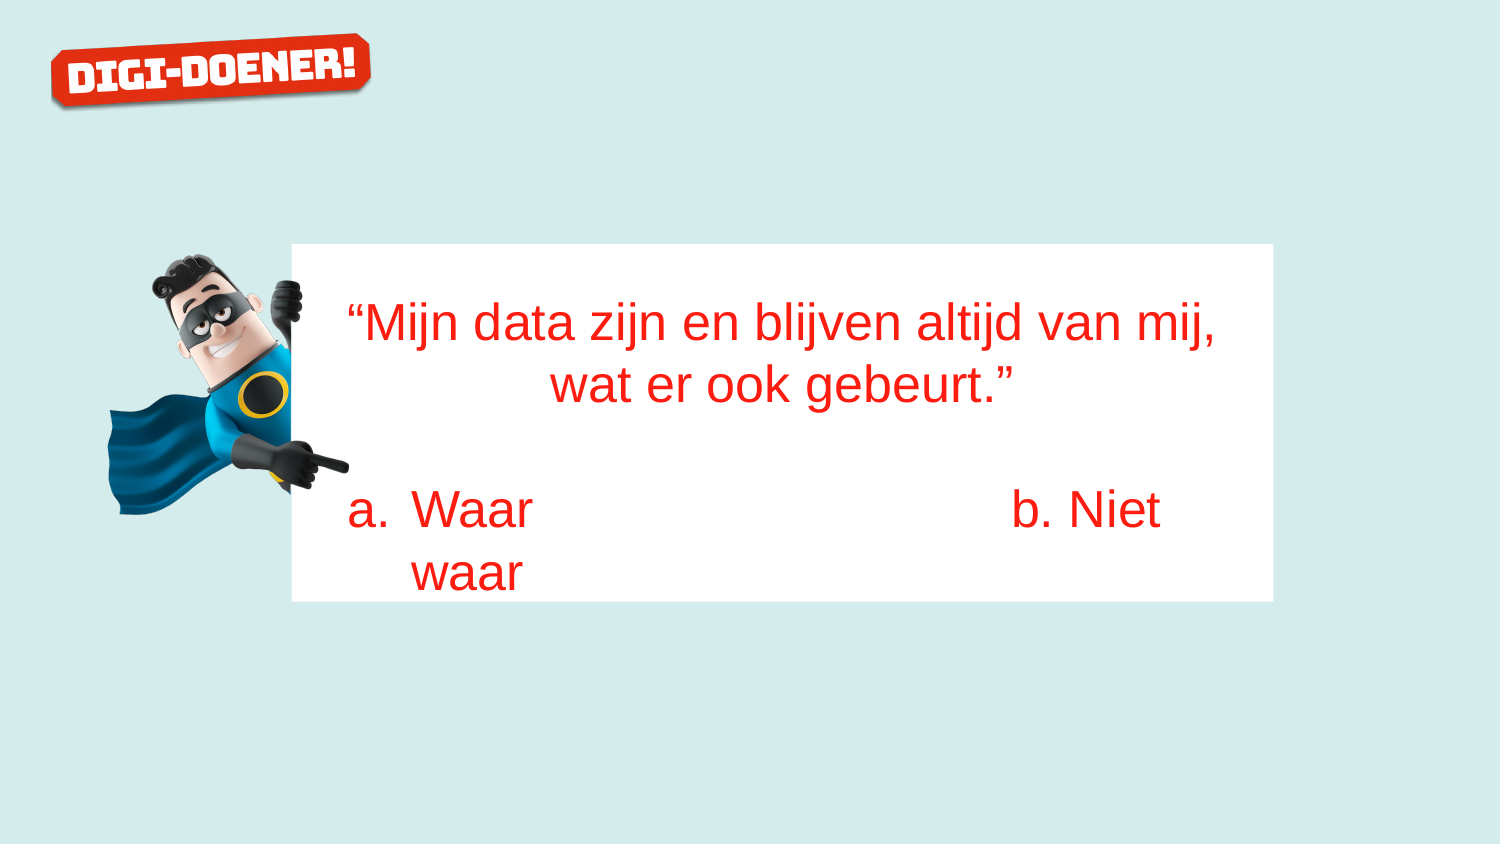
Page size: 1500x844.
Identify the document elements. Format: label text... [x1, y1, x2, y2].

picture [52, 237, 368, 528]
picture [45, 23, 379, 118]
text_box “Mijn data zijn en blijven altijd van mij, wat er ook gebeurt.” Waar b. Niet waar [291, 244, 1274, 602]
